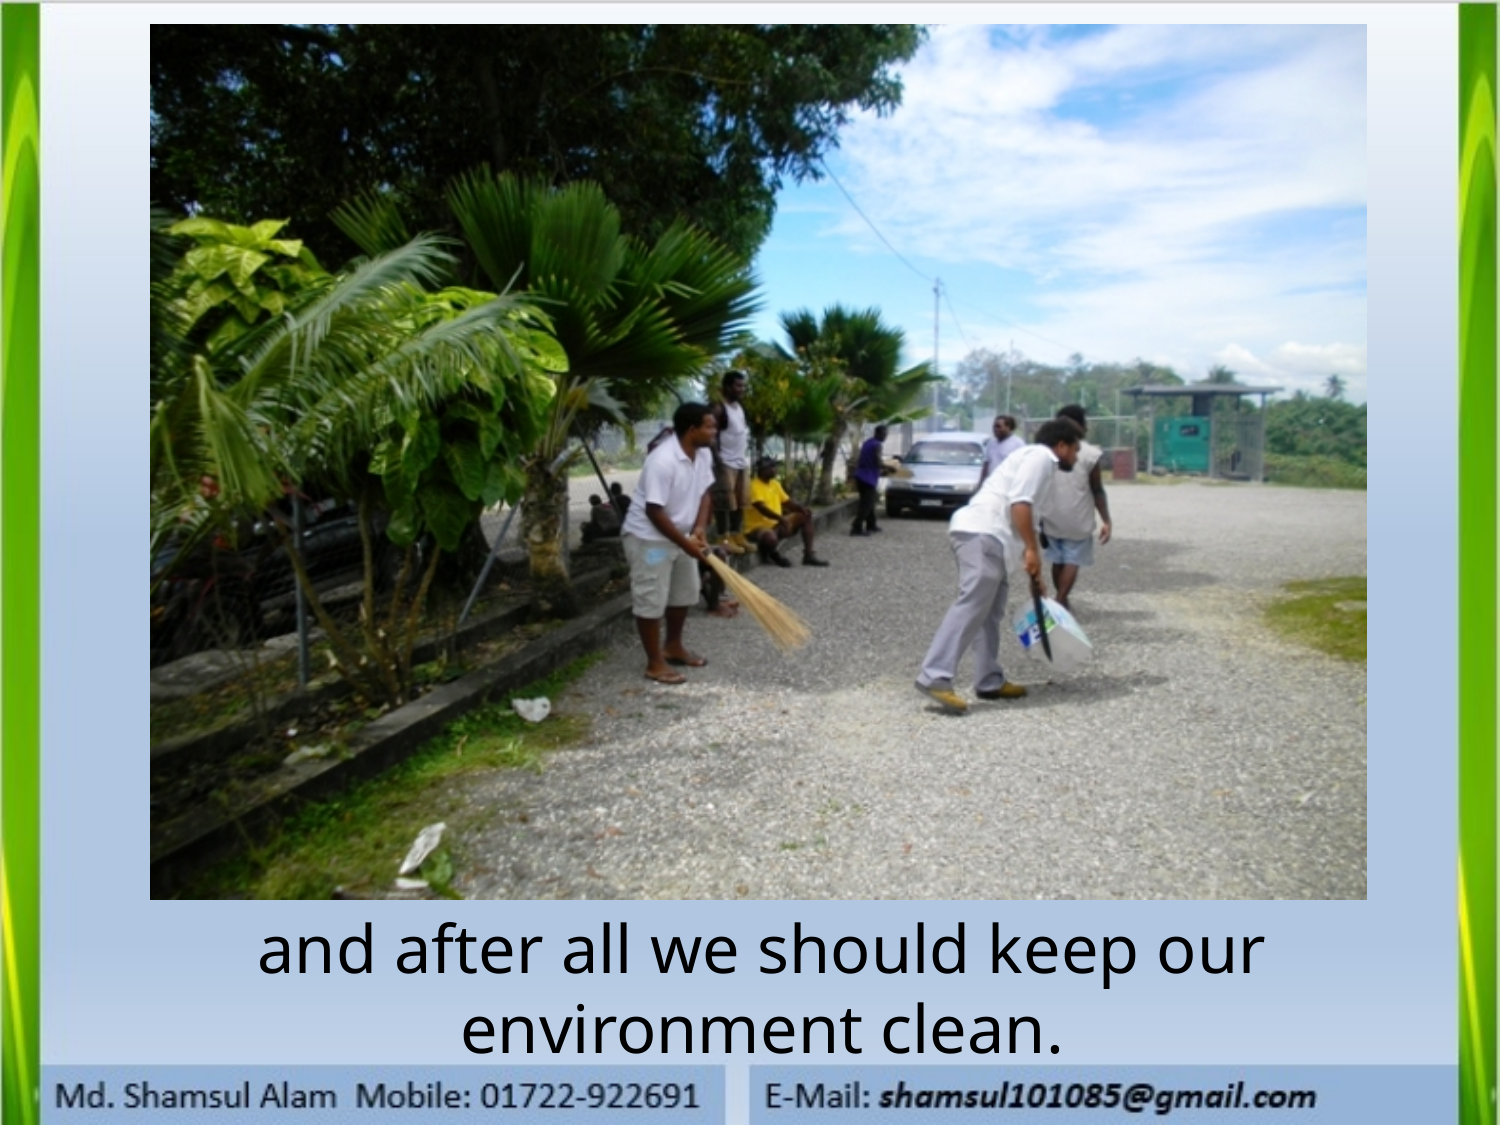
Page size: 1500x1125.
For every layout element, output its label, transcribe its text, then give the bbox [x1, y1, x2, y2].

picture [0, 0, 1500, 1125]
text_box and after all we should keep our environment clean. [62, 899, 1463, 1075]
